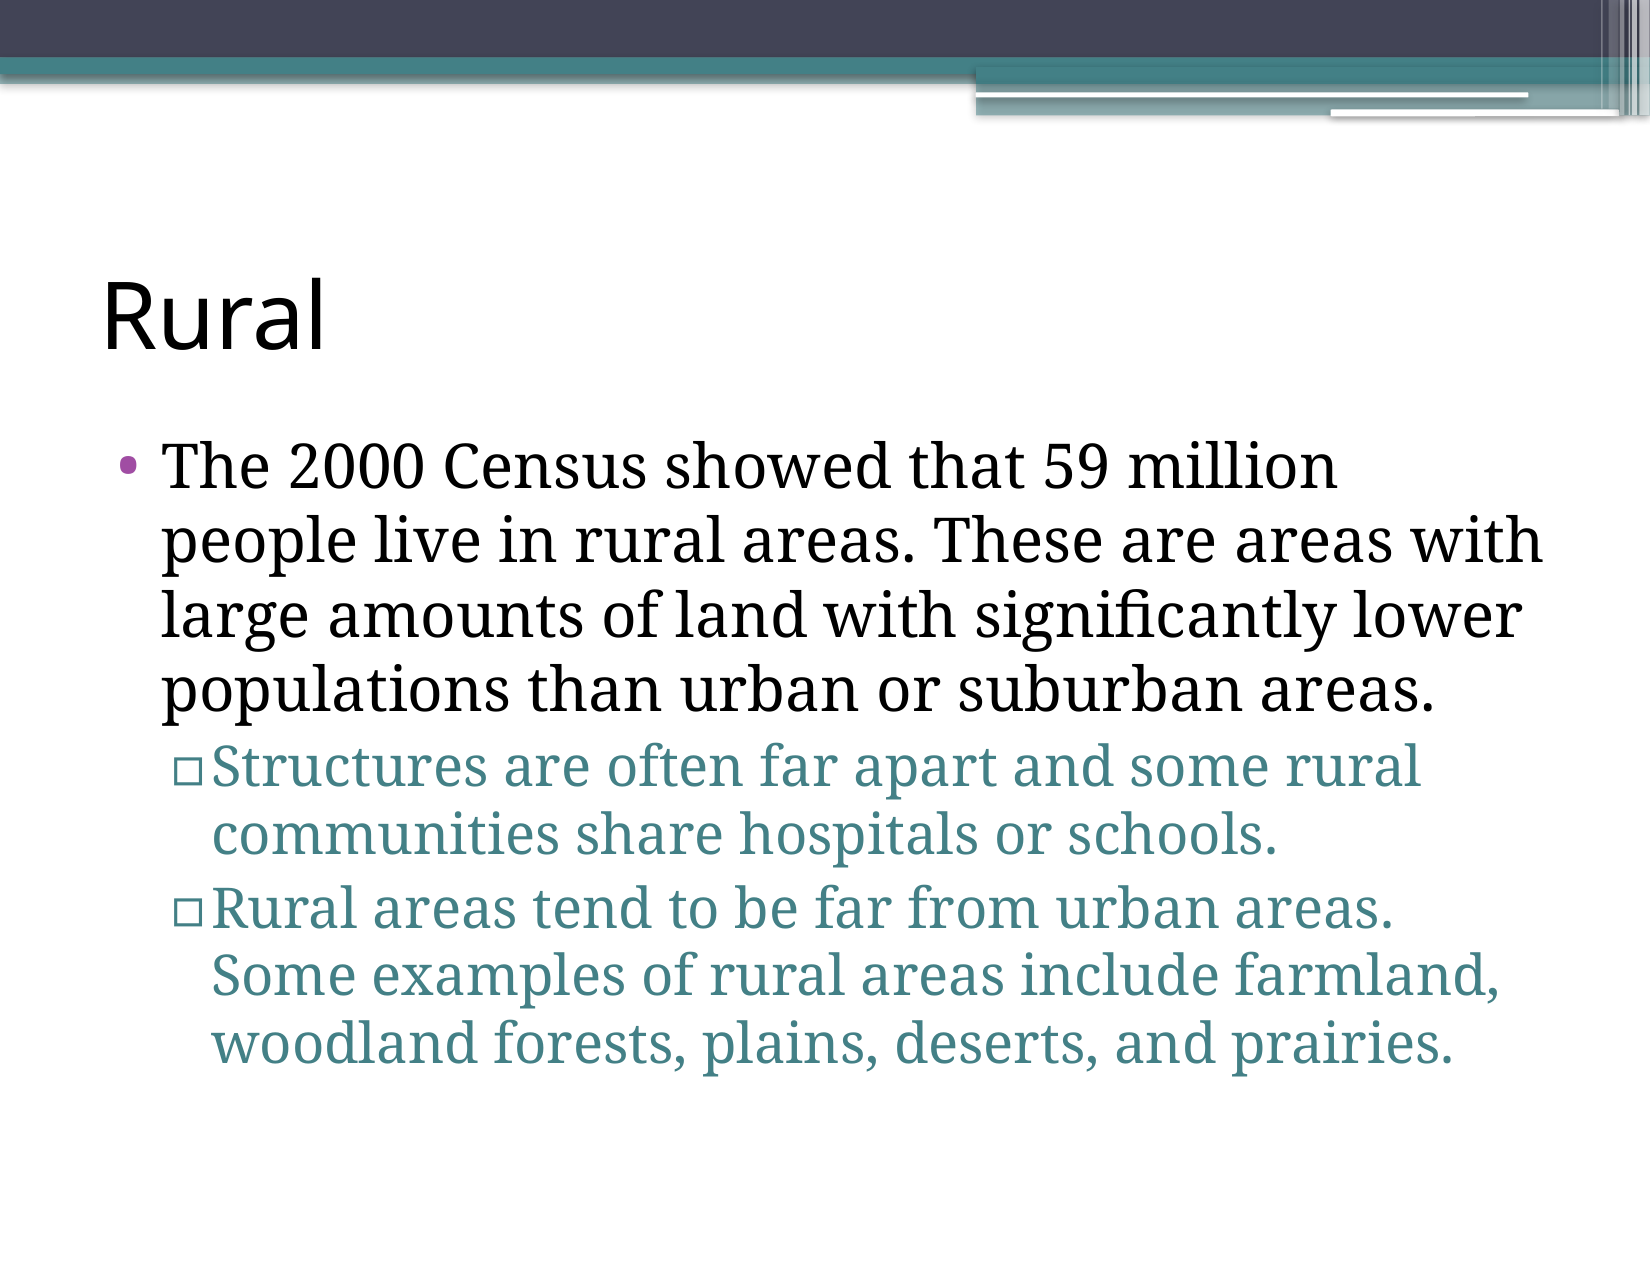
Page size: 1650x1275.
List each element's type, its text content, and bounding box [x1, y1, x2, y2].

title Rural [82, 212, 1568, 411]
list The 2000 Census showed that 59 million people live in rural areas. These are areas with large amounts of land with significantly lower populations than urban or suburban areas. Structures are often far apart and some rural communities share hospitals or schools. Rural areas tend to be far from urban areas. Some examples of rural areas include farmland, woodland forests, plains, deserts, and prairies. [82, 418, 1568, 1223]
